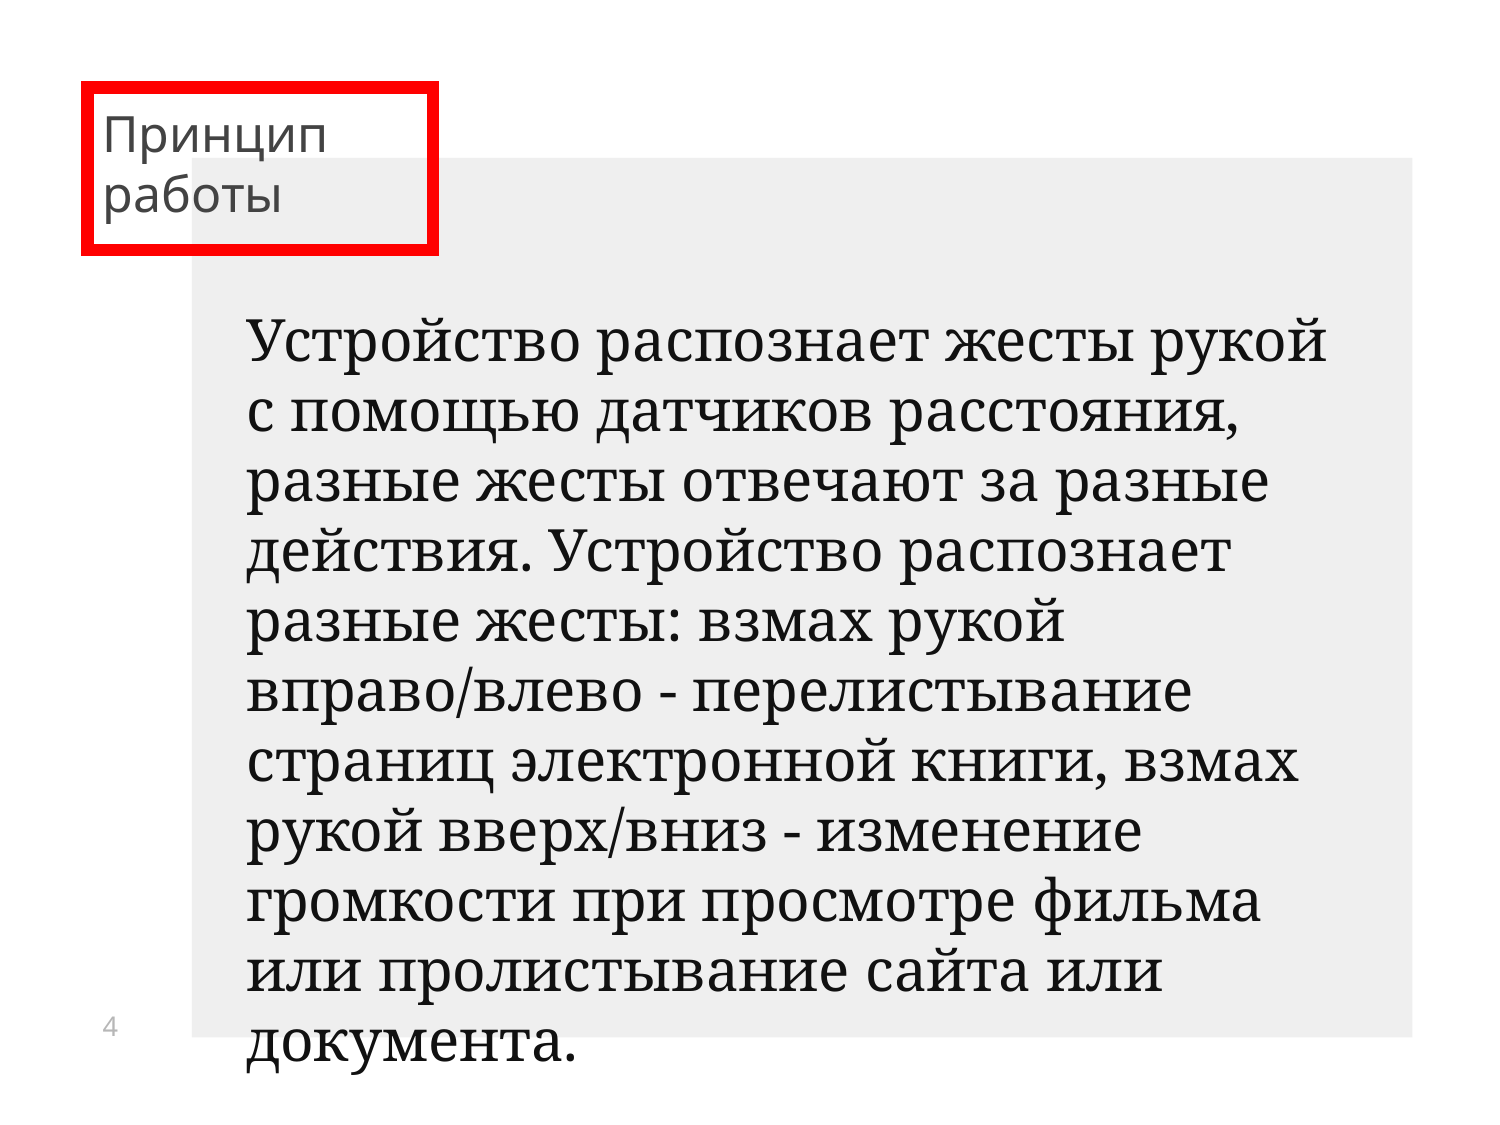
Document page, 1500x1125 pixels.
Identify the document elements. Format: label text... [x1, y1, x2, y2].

slide_number ‹#› [87, 994, 178, 1081]
text_box Устройство распознает жесты рукой с помощью датчиков расстояния, разные жесты отвечают за разные действия. Устройство распознает разные жесты: взмах рукой вправо/влево - перелистывание страниц электронной книги, взмах рукой вверх/вниз - изменение громкости при просмотре фильма или пролистывание сайта или документа. [231, 288, 1383, 1019]
text_box [805, 351, 1324, 714]
title Принцип работы [81, 81, 439, 256]
